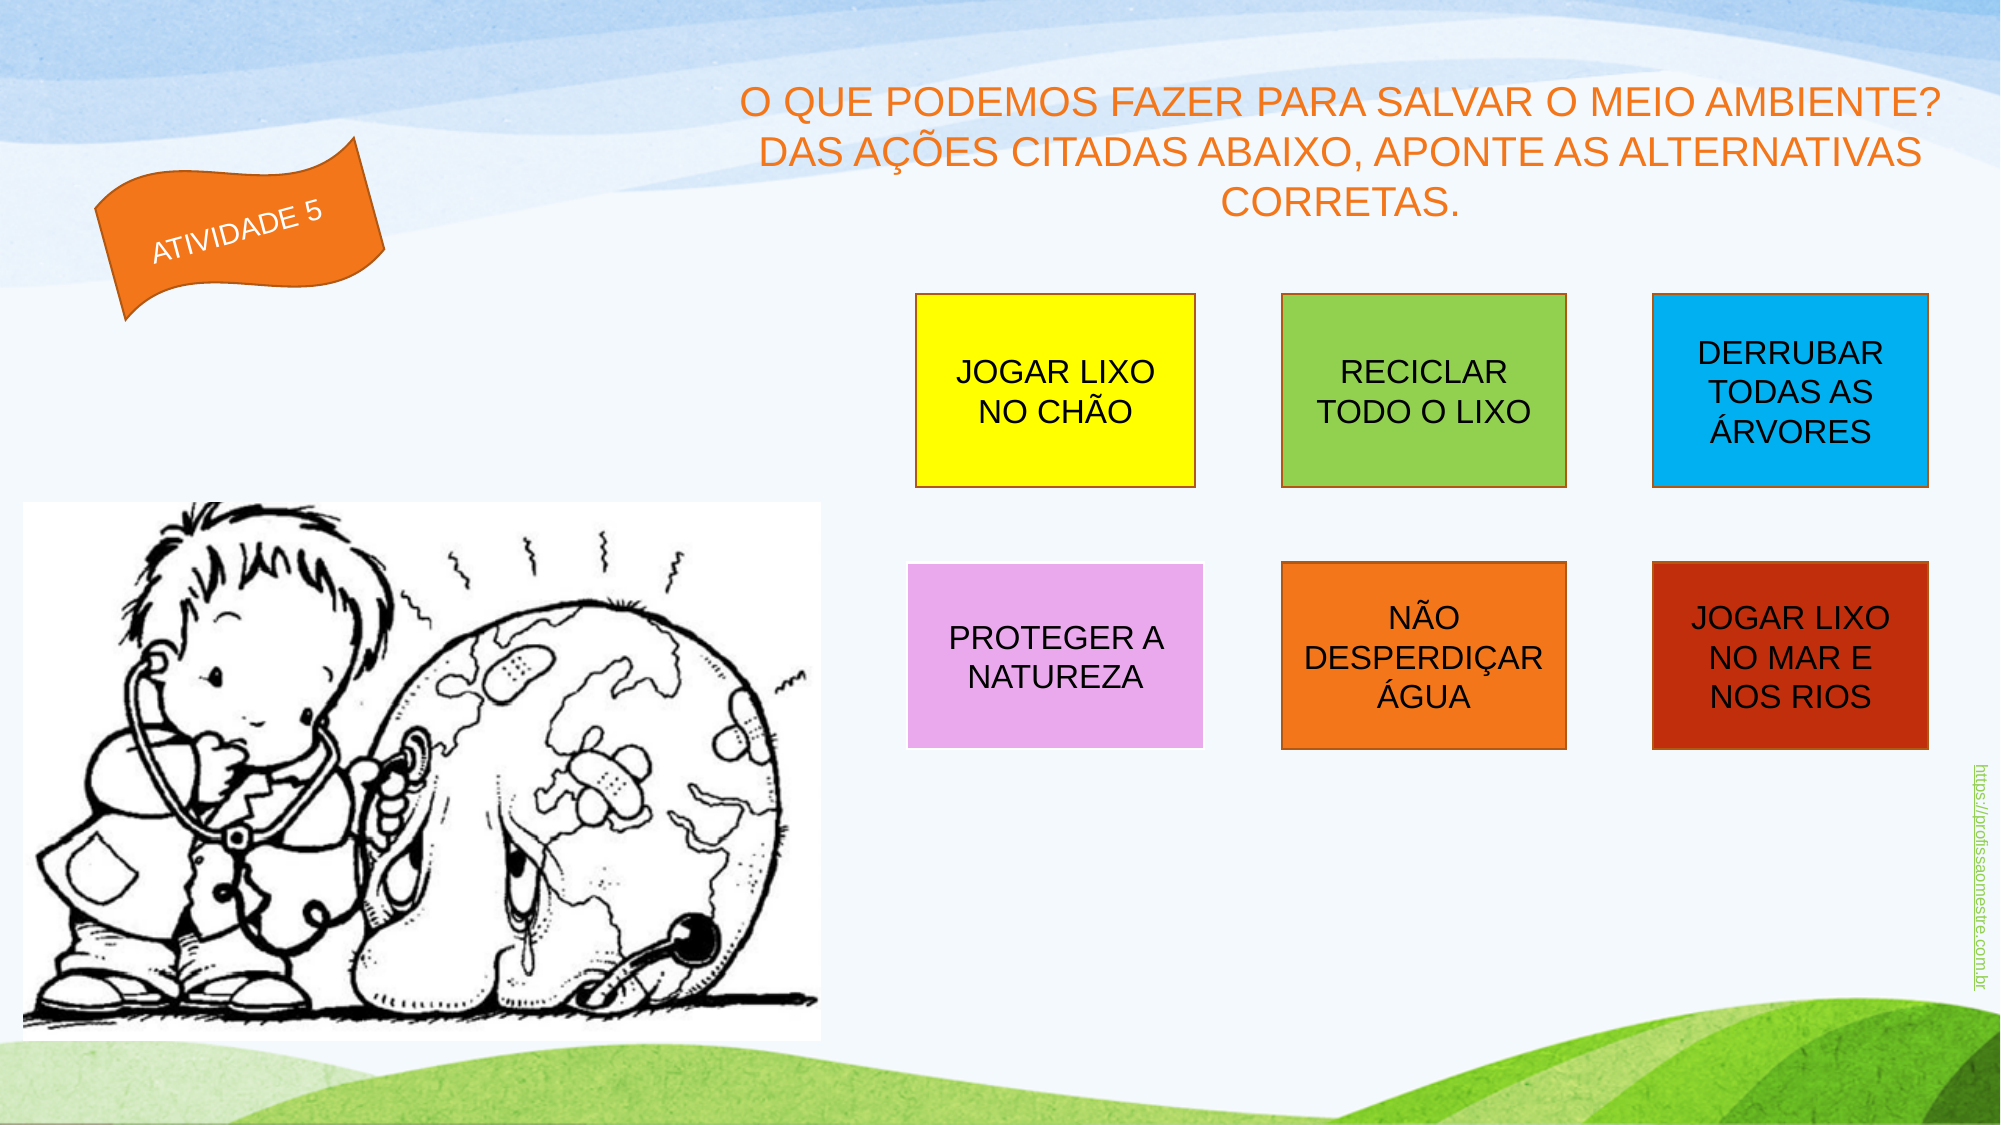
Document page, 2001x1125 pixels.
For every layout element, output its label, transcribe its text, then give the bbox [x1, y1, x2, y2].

text_box O QUE PODEMOS FAZER PARA SALVAR O MEIO AMBIENTE? DAS AÇÕES CITADAS ABAIXO, APONTE AS ALTERNATIVAS CORRETAS. [644, 67, 2000, 233]
text_box RECICLAR TODO O LIXO [1281, 293, 1567, 488]
text_box JOGAR LIXO NO CHÃO [915, 293, 1196, 488]
text_box ATIVIDADE 5 [94, 135, 386, 322]
picture [0, 0, 2001, 1125]
text_box PROTEGER A NATUREZA [906, 561, 1205, 750]
text_box JOGAR LIXO NO MAR E NOS RIOS [1652, 561, 1929, 750]
text_box DERRUBAR TODAS AS ÁRVORES [1652, 293, 1929, 488]
text_box https://profissaomestre.com.br [1965, 749, 2000, 1006]
text_box NÃO DESPERDIÇAR ÁGUA [1281, 561, 1567, 750]
